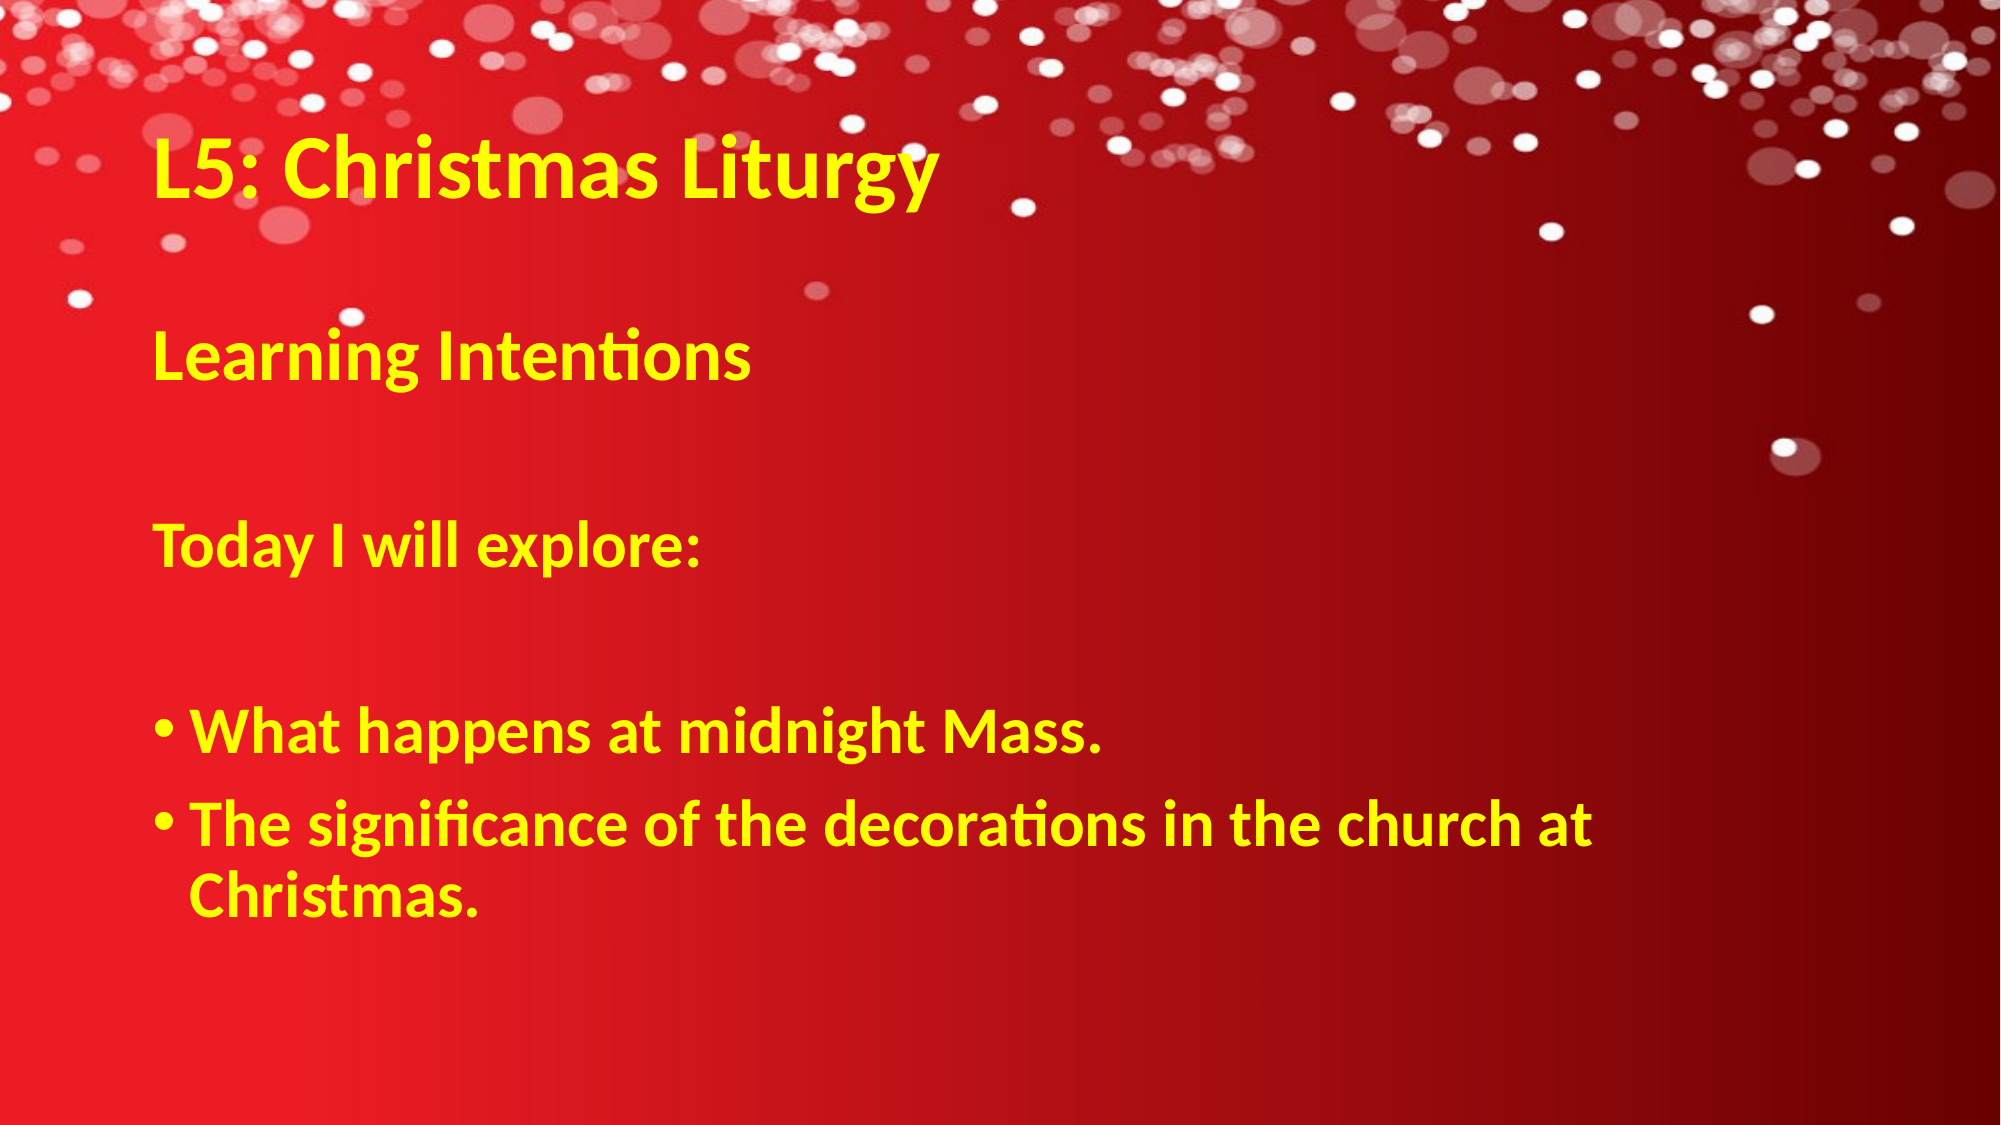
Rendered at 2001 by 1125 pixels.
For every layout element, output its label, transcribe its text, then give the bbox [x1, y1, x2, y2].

title L5: Christmas Liturgy [137, 59, 1863, 278]
picture [0, 0, 2001, 1125]
list Learning Intentions Today I will explore: What happens at midnight Mass. The significance of the decorations in the church at Christmas. [137, 308, 1863, 1022]
